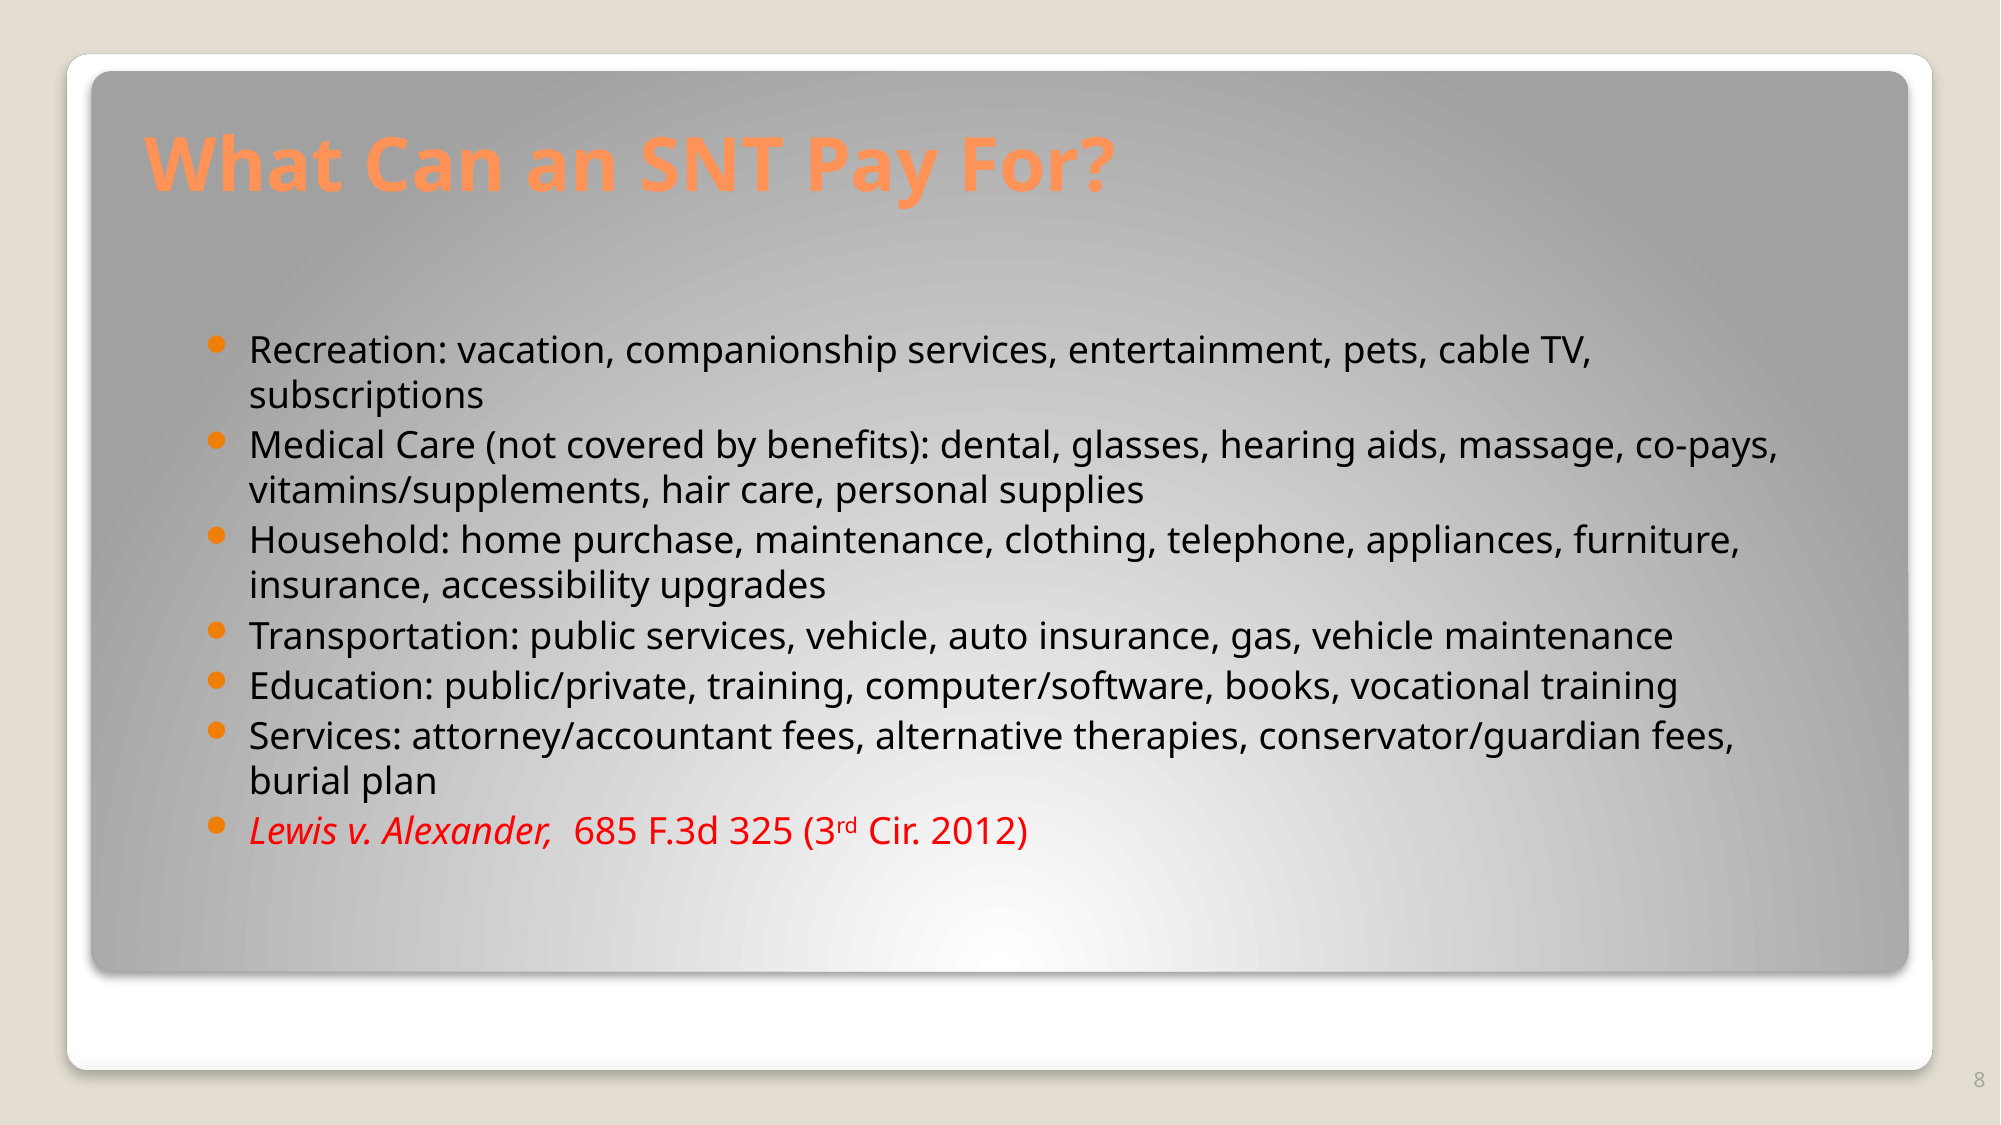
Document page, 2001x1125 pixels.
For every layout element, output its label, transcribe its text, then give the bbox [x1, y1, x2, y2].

title What Can an SNT Pay For? [129, 108, 1748, 214]
list Recreation: vacation, companionship services, entertainment, pets, cable TV, subscriptions Medical Care (not covered by benefits): dental, glasses, hearing aids, massage, co-pays, vitamins/supplements, hair care, personal supplies Household: home purchase, maintenance, clothing, telephone, appliances, furniture, insurance, accessibility upgrades Transportation: public services, vehicle, auto insurance, gas, vehicle maintenance Education: public/private, training, computer/software, books, vocational training Services: attorney/accountant fees, alternative therapies, conservator/guardian fees, burial plan Lewis v. Alexander, 685 F.3d 325 (3rd Cir. 2012) [175, 311, 1813, 1125]
slide_number 8 [1700, 1042, 2000, 1103]
